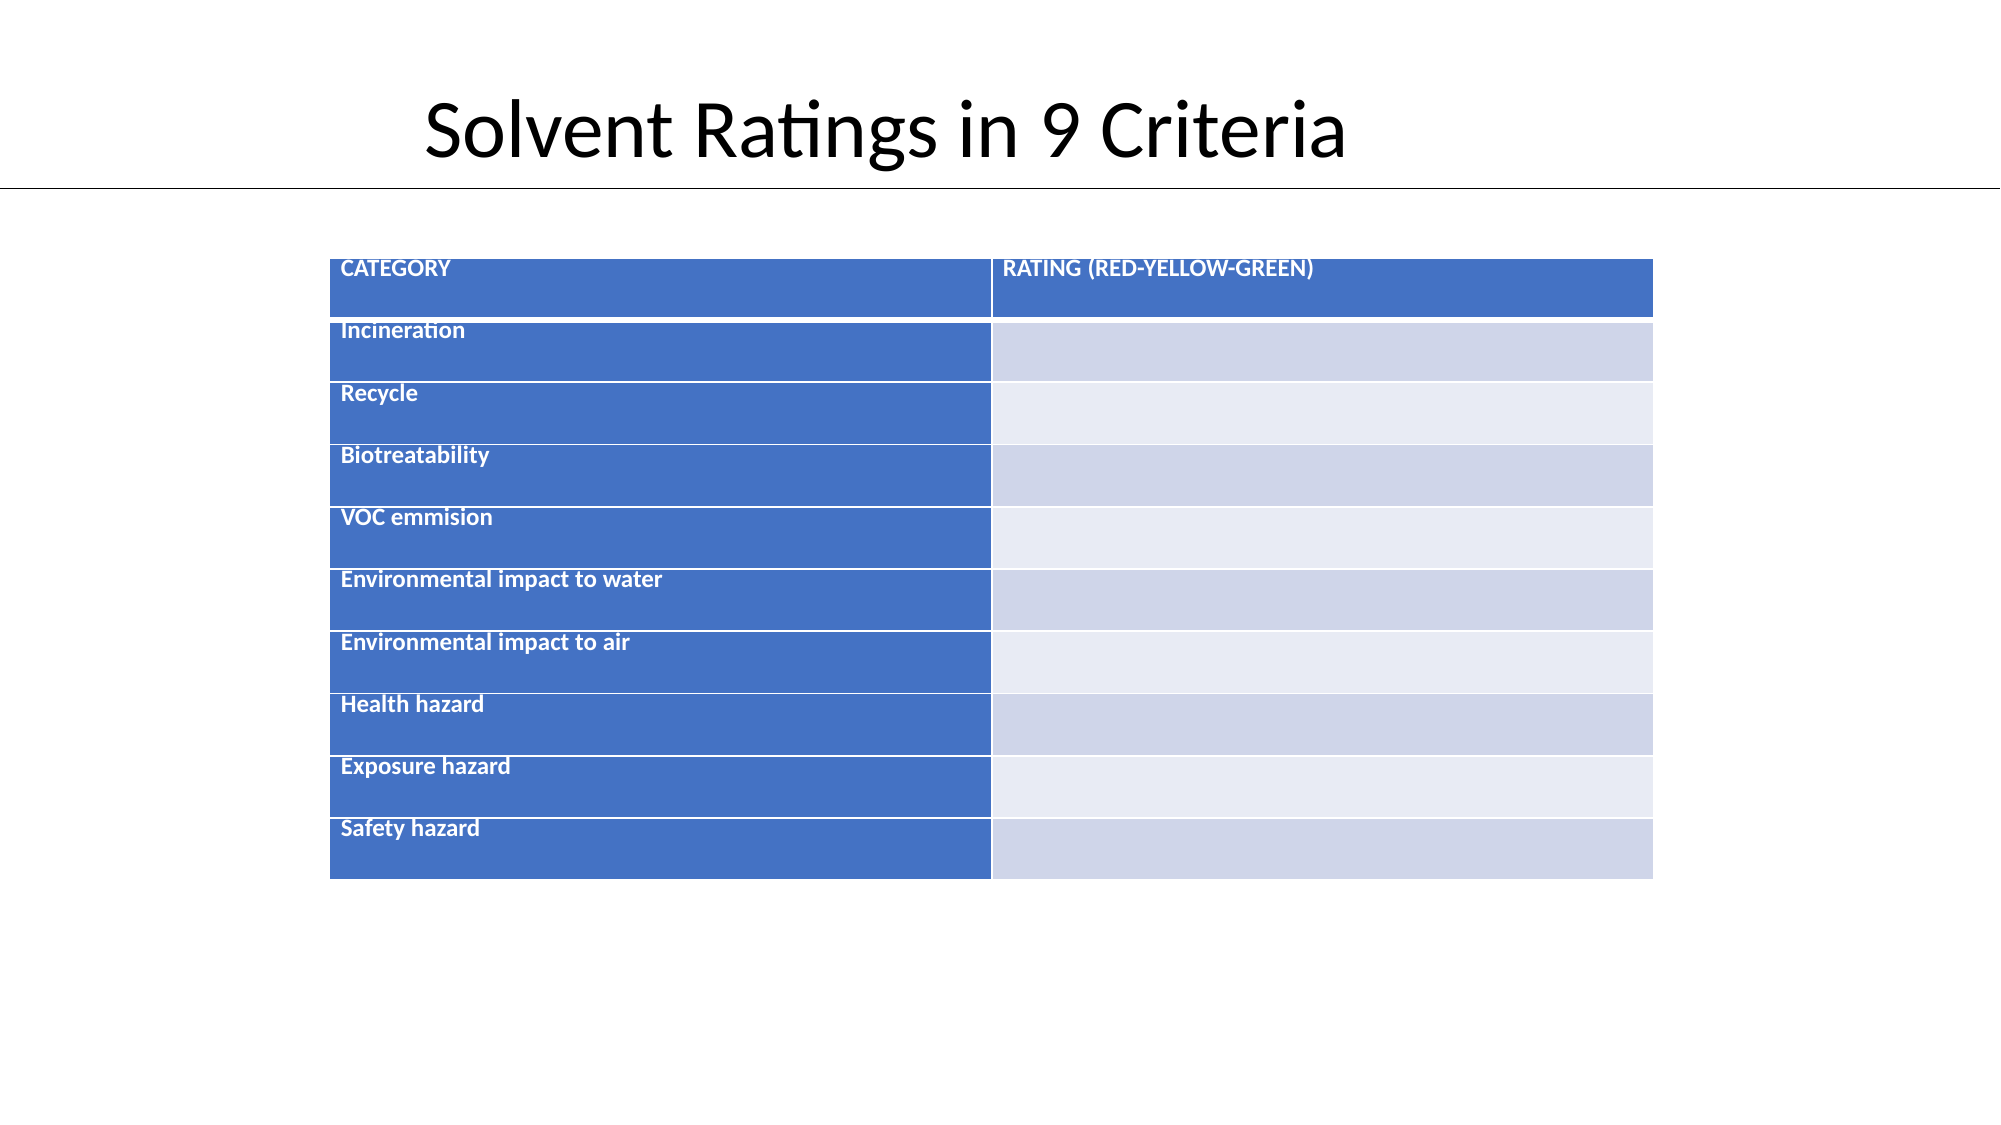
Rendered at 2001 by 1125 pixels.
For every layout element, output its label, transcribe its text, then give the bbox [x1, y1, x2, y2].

table_cell [993, 445, 1653, 506]
table_cell [993, 323, 1653, 381]
table_cell [993, 819, 1653, 879]
table_cell [993, 570, 1653, 630]
table_cell [993, 757, 1653, 817]
table_cell [993, 694, 1653, 755]
text_box Solvent Ratings in 9 Criteria [409, 67, 1366, 182]
table_cell Health hazard [330, 694, 991, 755]
table_cell Environmental impact to water [330, 570, 991, 630]
table_cell Environmental impact to air [330, 632, 991, 693]
table_cell [993, 383, 1653, 444]
table_cell Safety hazard [330, 819, 991, 879]
table_cell [993, 632, 1653, 693]
table_cell Recycle [330, 383, 991, 444]
table_cell [993, 508, 1653, 568]
table_cell Incineration [330, 323, 991, 381]
table_cell VOC emmision [330, 508, 991, 568]
table_cell Exposure hazard [330, 757, 991, 817]
table_cell Biotreatability [330, 445, 991, 506]
table_header CATEGORY [330, 259, 991, 317]
table_header RATING (RED-YELLOW-GREEN) [993, 259, 1653, 317]
